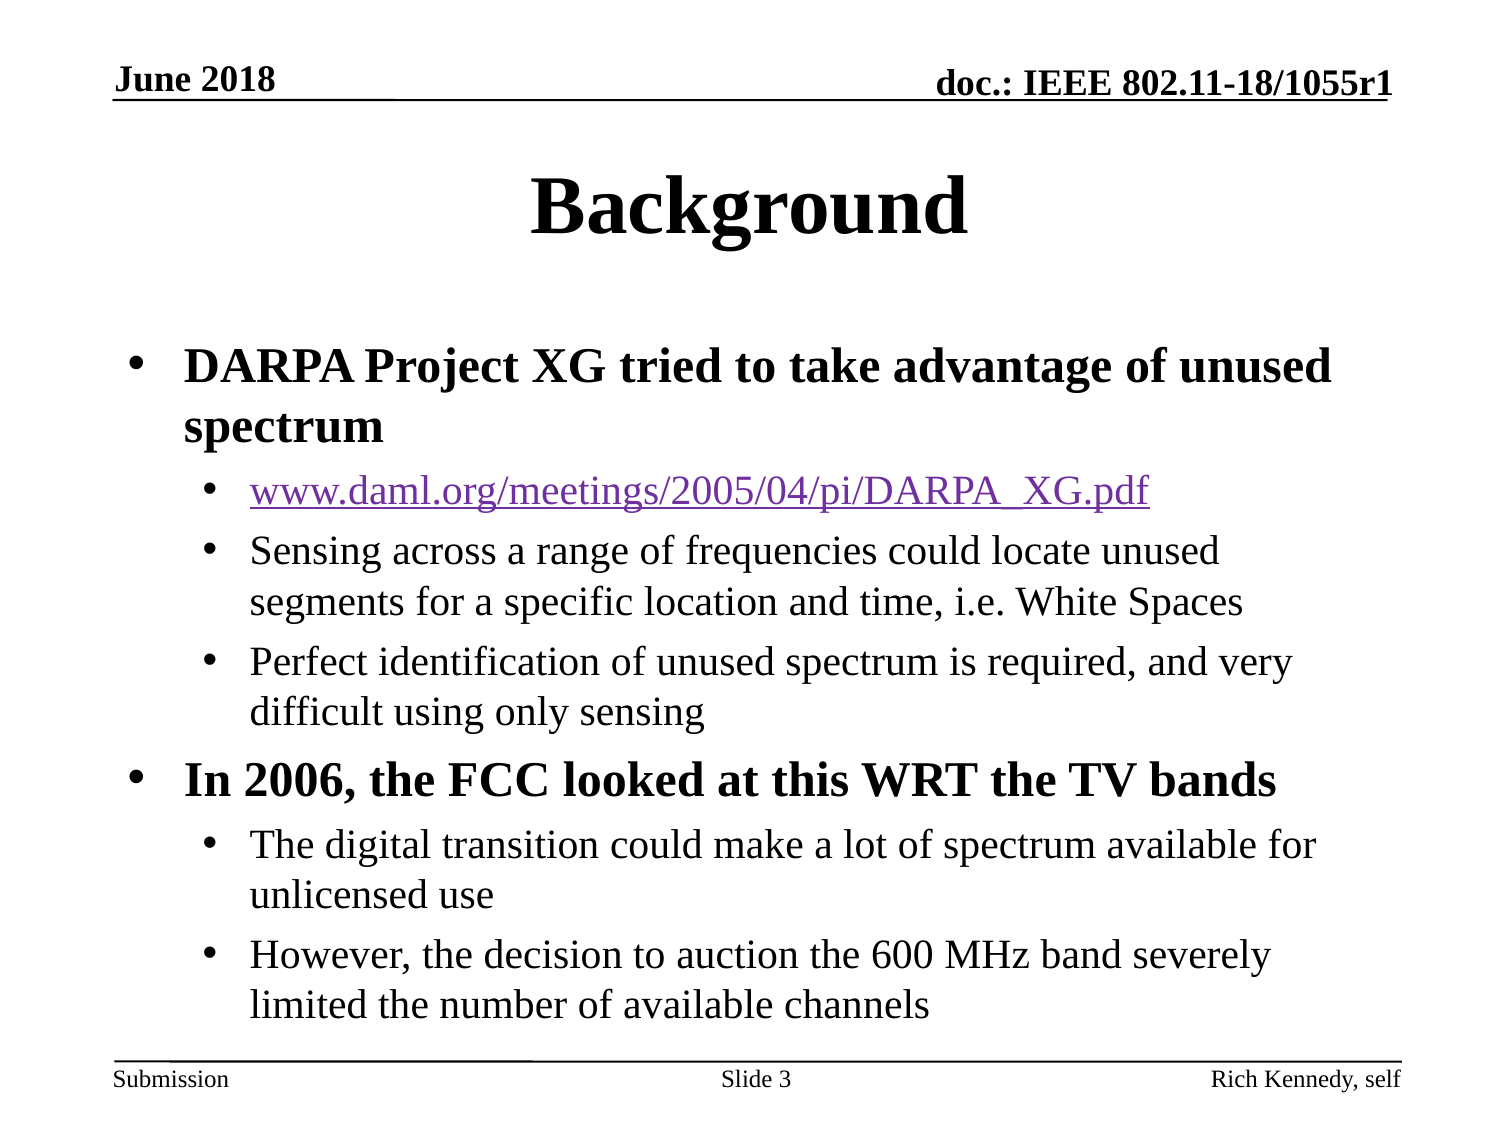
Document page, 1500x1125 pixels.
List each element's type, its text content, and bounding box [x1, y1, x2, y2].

title Background [112, 112, 1388, 288]
list DARPA Project XG tried to take advantage of unused spectrum www.daml.org/meetings/2005/04/pi/DARPA_XG.pdf Sensing across a range of frequencies could locate unused segments for a specific location and time, i.e. White Spaces Perfect identification of unused spectrum is required, and very difficult using only sensing In 2006, the FCC looked at this WRT the TV bands The digital transition could make a lot of spectrum available for unlicensed use However, the decision to auction the 600 MHz band severely limited the number of available channels [112, 324, 1388, 1038]
footer Rich Kennedy, self [878, 1061, 1402, 1093]
slide_number Slide 3 [712, 1061, 800, 1123]
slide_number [114, 54, 423, 100]
